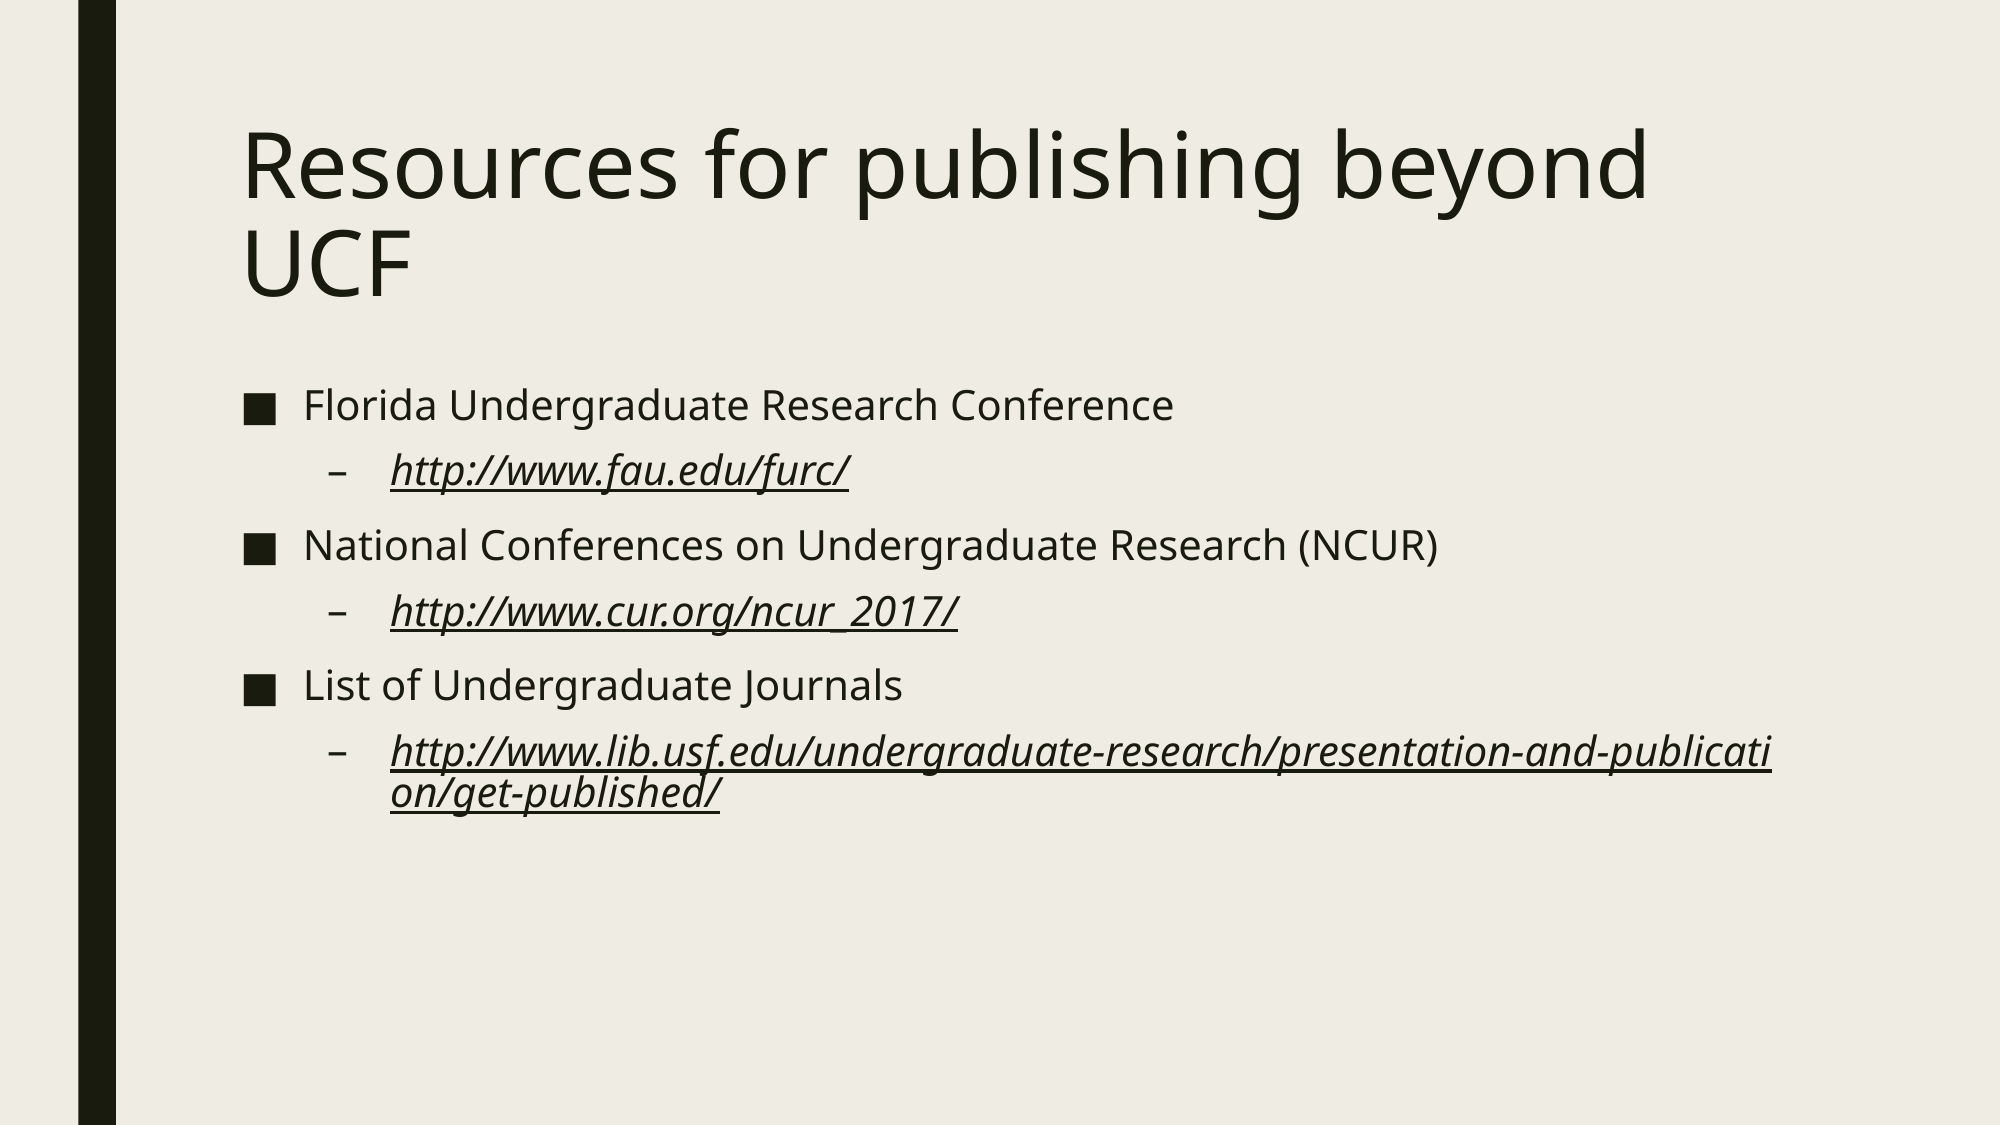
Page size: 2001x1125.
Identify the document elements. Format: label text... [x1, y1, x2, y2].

list Florida Undergraduate Research Conference http://www.fau.edu/furc/ National Conferences on Undergraduate Research (NCUR) http://www.cur.org/ncur_2017/ List of Undergraduate Journals http://www.lib.usf.edu/undergraduate-research/presentation-and-publication/get-published/ [225, 375, 1800, 963]
title Resources for publishing beyond UCF [225, 112, 1800, 357]
